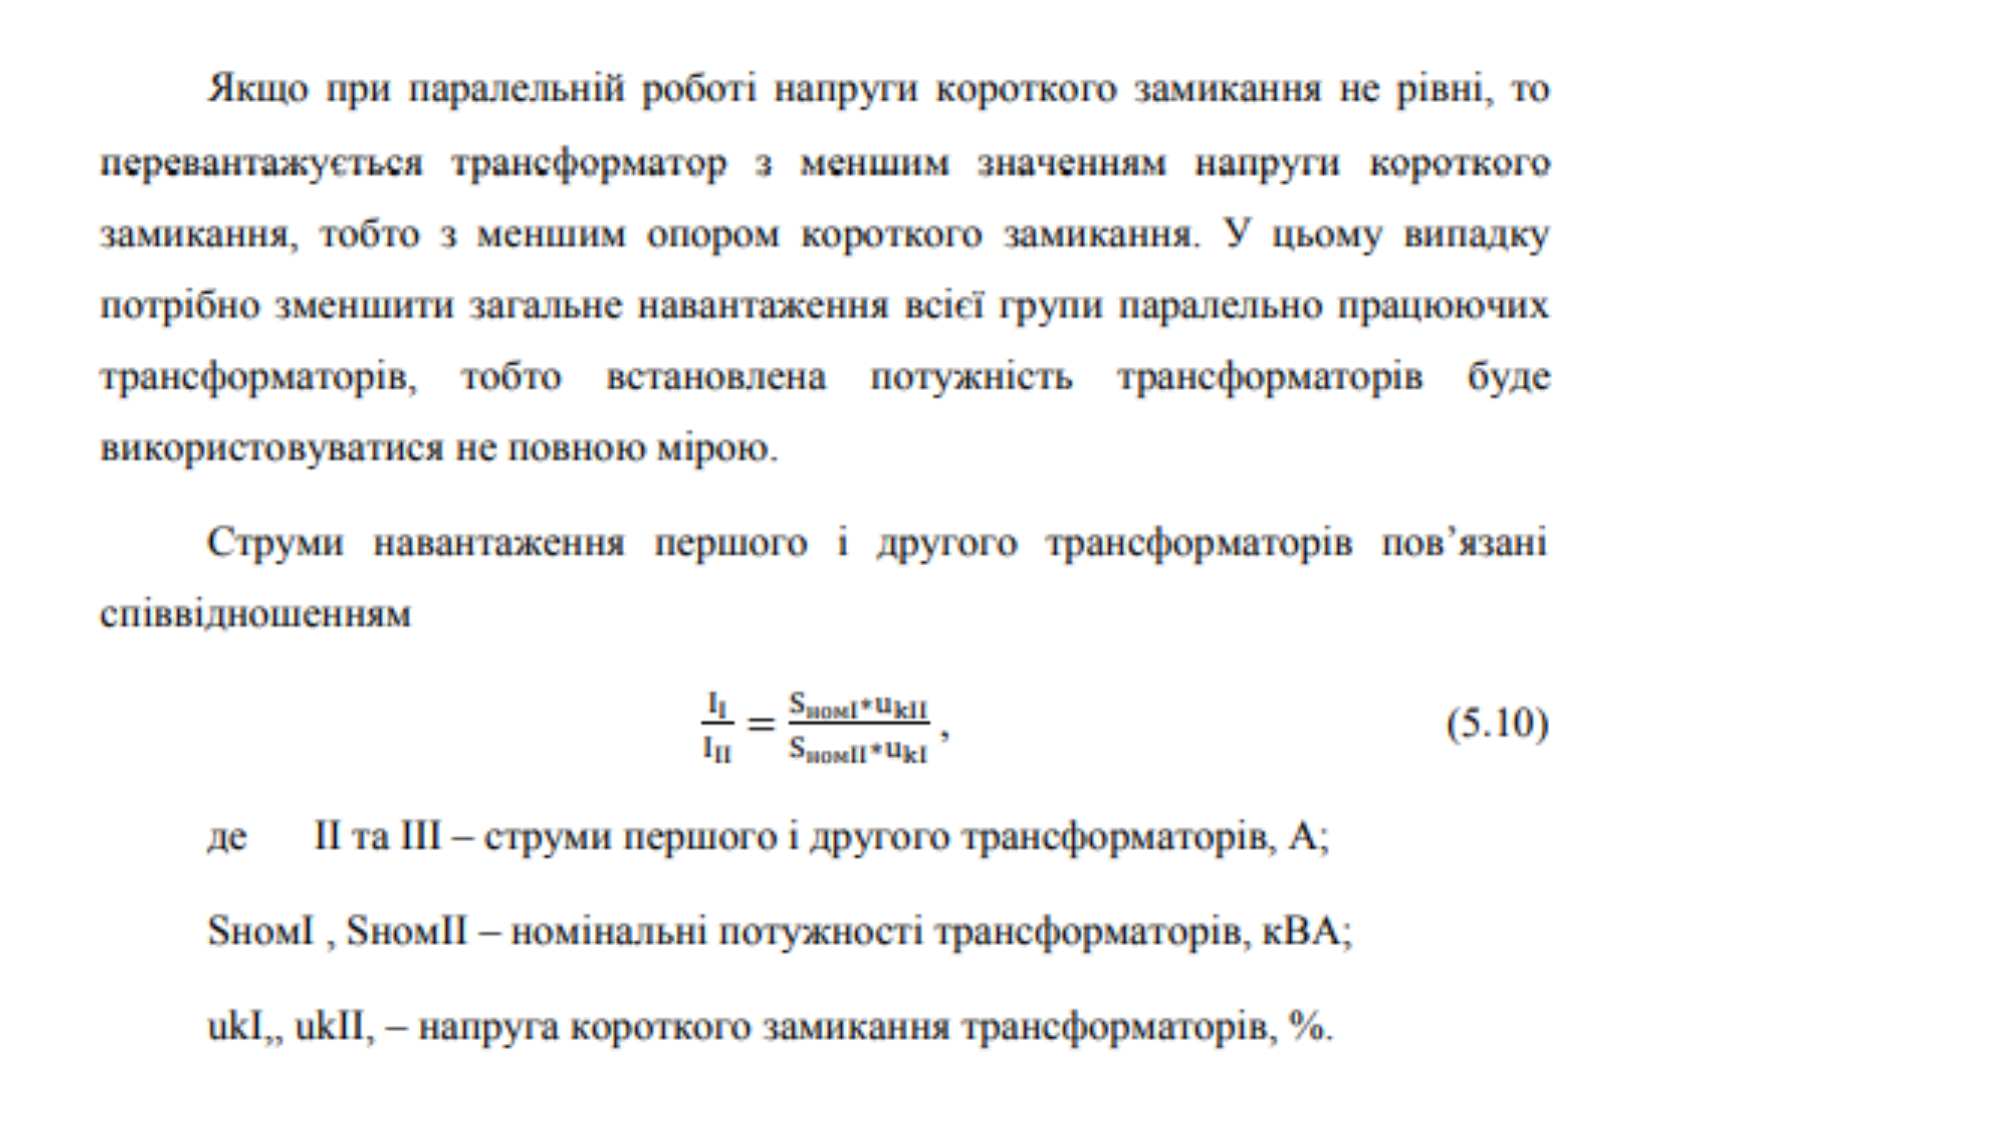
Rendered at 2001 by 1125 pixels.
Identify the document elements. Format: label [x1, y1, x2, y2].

list [93, 57, 1592, 1080]
